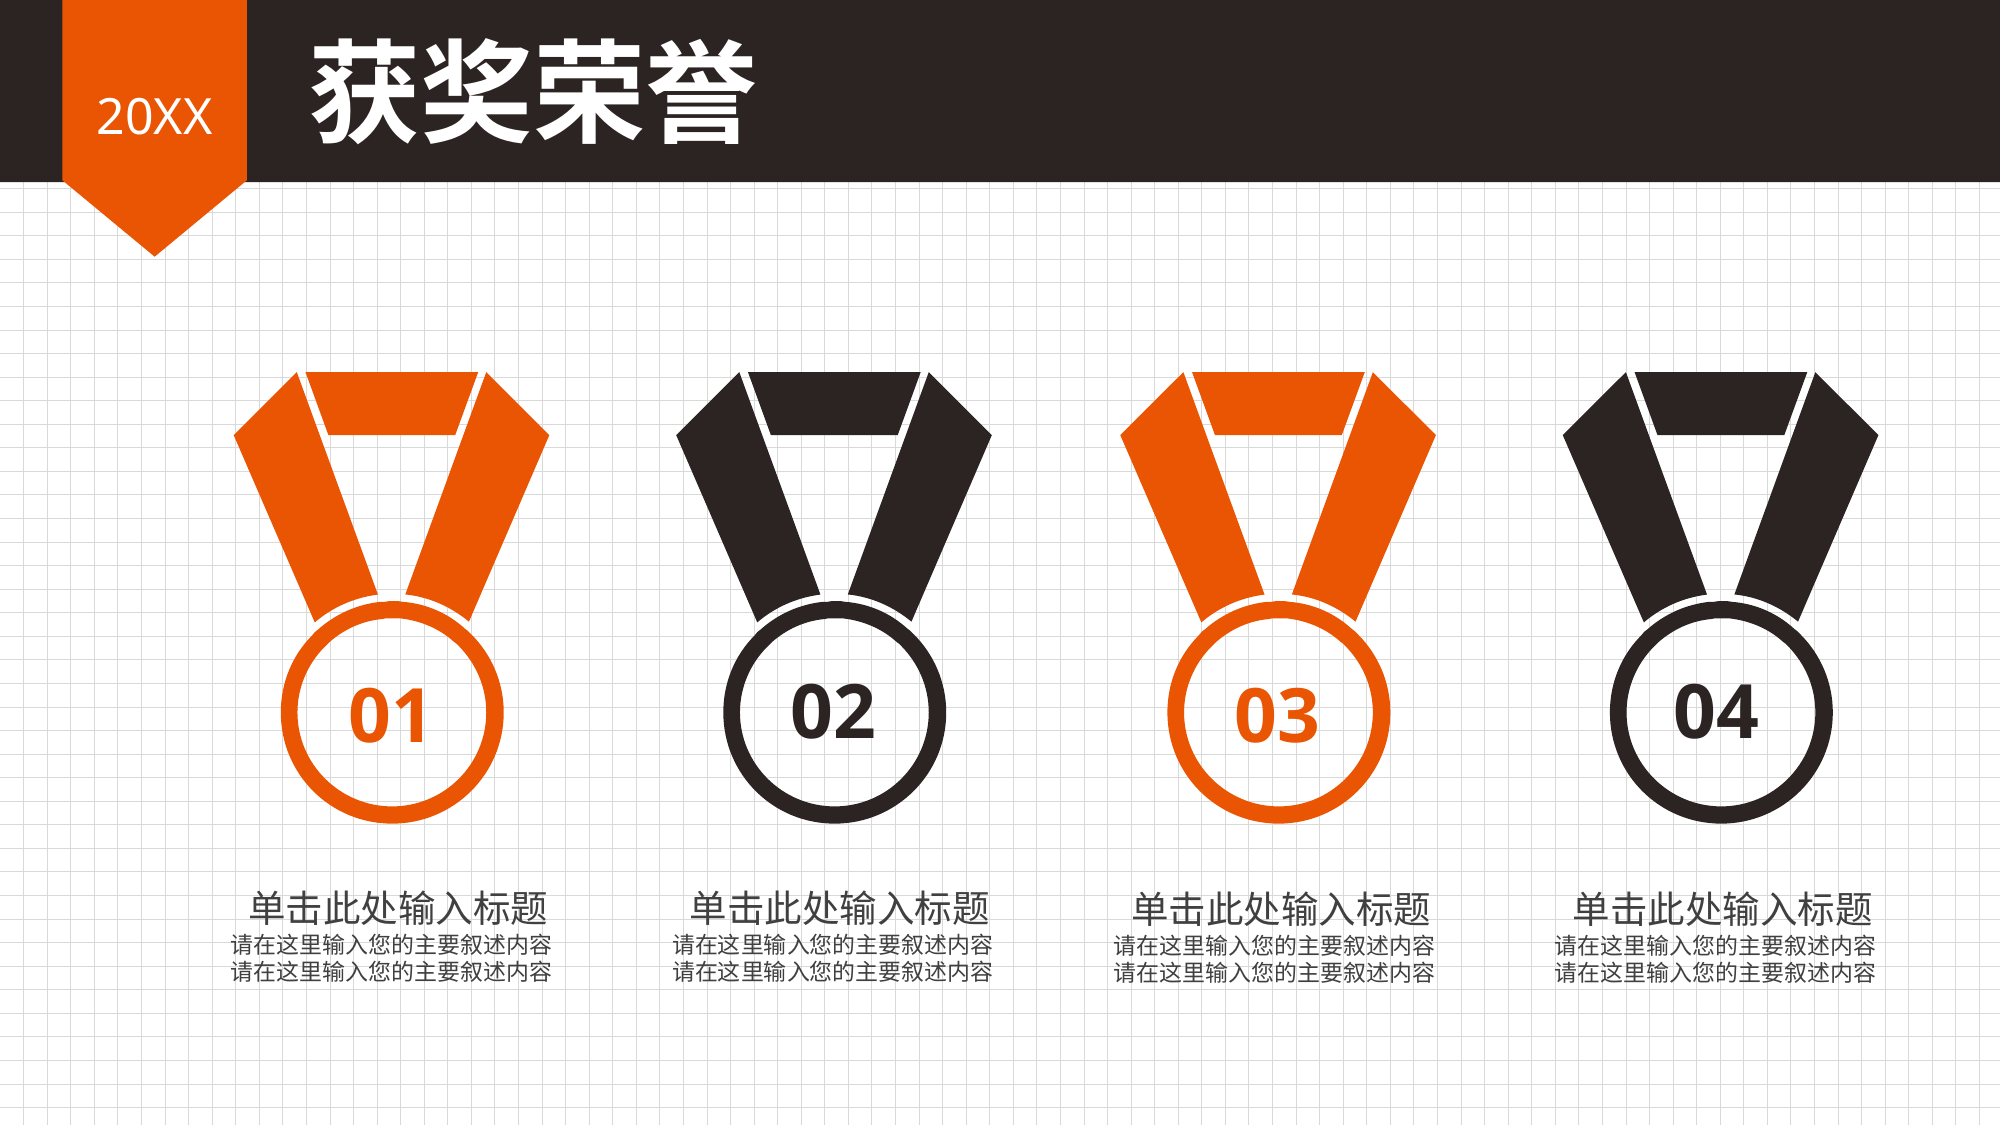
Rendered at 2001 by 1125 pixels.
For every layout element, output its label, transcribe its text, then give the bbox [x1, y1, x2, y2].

text_box 单击此处输入标题 请在这里输入您的主要叙述内容 请在这里输入您的主要叙述内容 [1540, 878, 1893, 1064]
text_box 单击此处输入标题 请在这里输入您的主要叙述内容 请在这里输入您的主要叙述内容 [216, 877, 568, 1063]
text_box 单击此处输入标题 请在这里输入您的主要叙述内容 请在这里输入您的主要叙述内容 [657, 877, 1010, 1063]
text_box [676, 372, 992, 824]
text_box 20XX [81, 77, 228, 152]
text_box [61, 0, 248, 259]
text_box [233, 372, 550, 824]
text_box [0, 0, 62, 183]
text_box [1562, 372, 1879, 824]
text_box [1120, 372, 1436, 824]
text_box [247, 0, 2000, 183]
text_box 单击此处输入标题 请在这里输入您的主要叙述内容 请在这里输入您的主要叙述内容 [1098, 878, 1451, 1064]
text_box 获奖荣誉 [296, 16, 992, 163]
